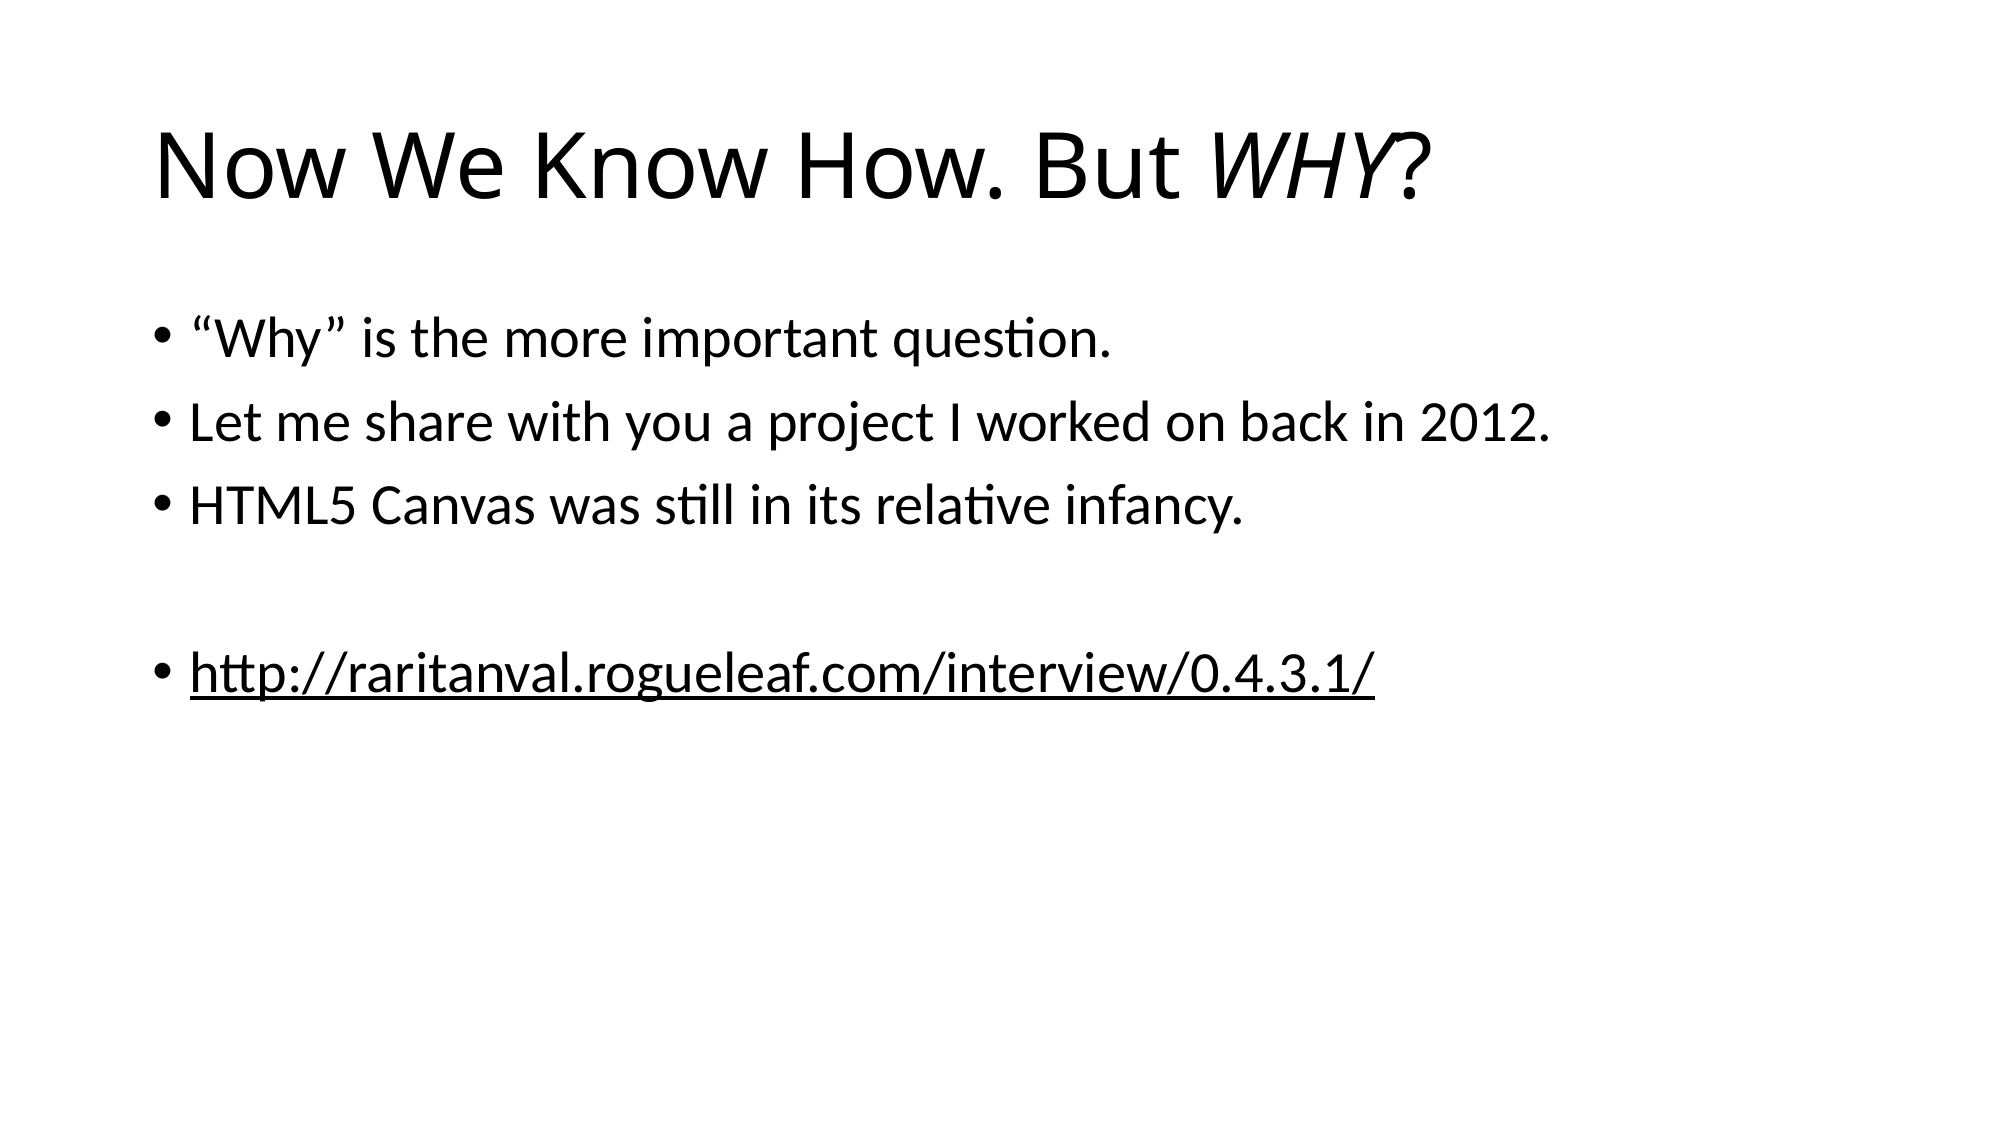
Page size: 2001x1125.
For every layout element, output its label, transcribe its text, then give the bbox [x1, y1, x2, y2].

list “Why” is the more important question. Let me share with you a project I worked on back in 2012. HTML5 Canvas was still in its relative infancy. http://raritanval.rogueleaf.com/interview/0.4.3.1/ [137, 299, 1863, 1014]
title Now We Know How. But WHY? [137, 59, 1863, 278]
